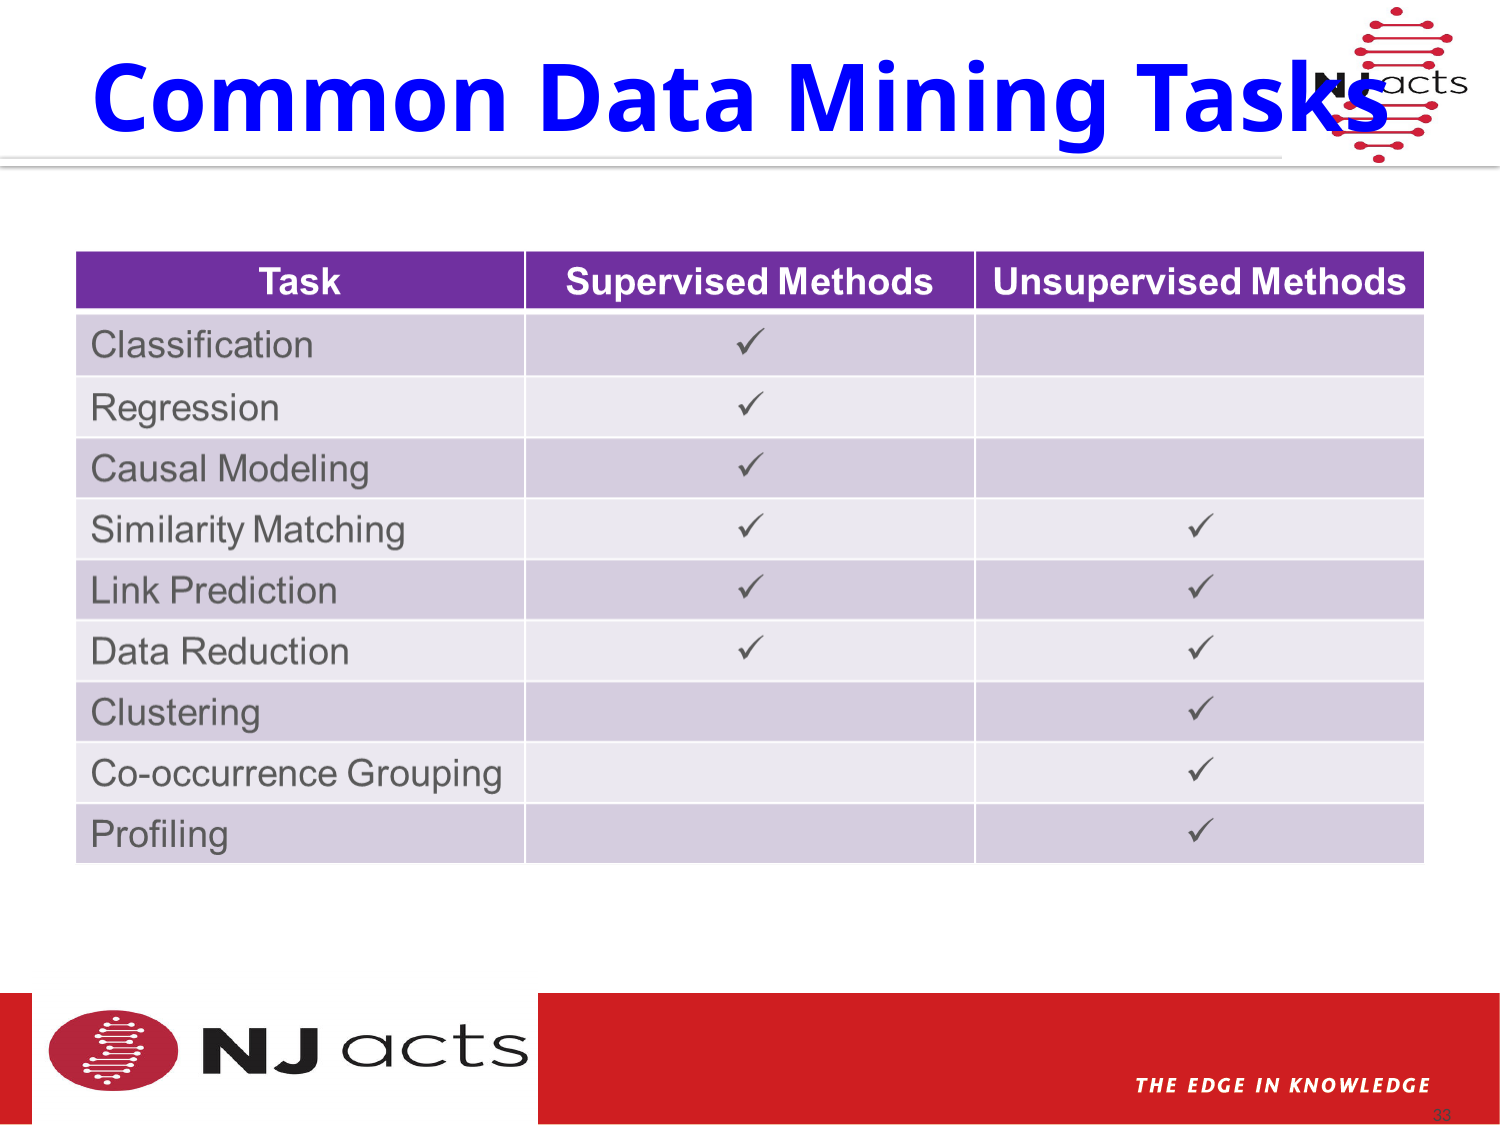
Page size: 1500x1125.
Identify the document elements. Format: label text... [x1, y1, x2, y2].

picture [74, 246, 1425, 879]
picture [1282, 7, 1500, 163]
picture [0, 966, 1500, 1125]
slide_number 33 [1345, 1080, 1467, 1125]
title Common Data Mining Tasks [75, 12, 1425, 175]
